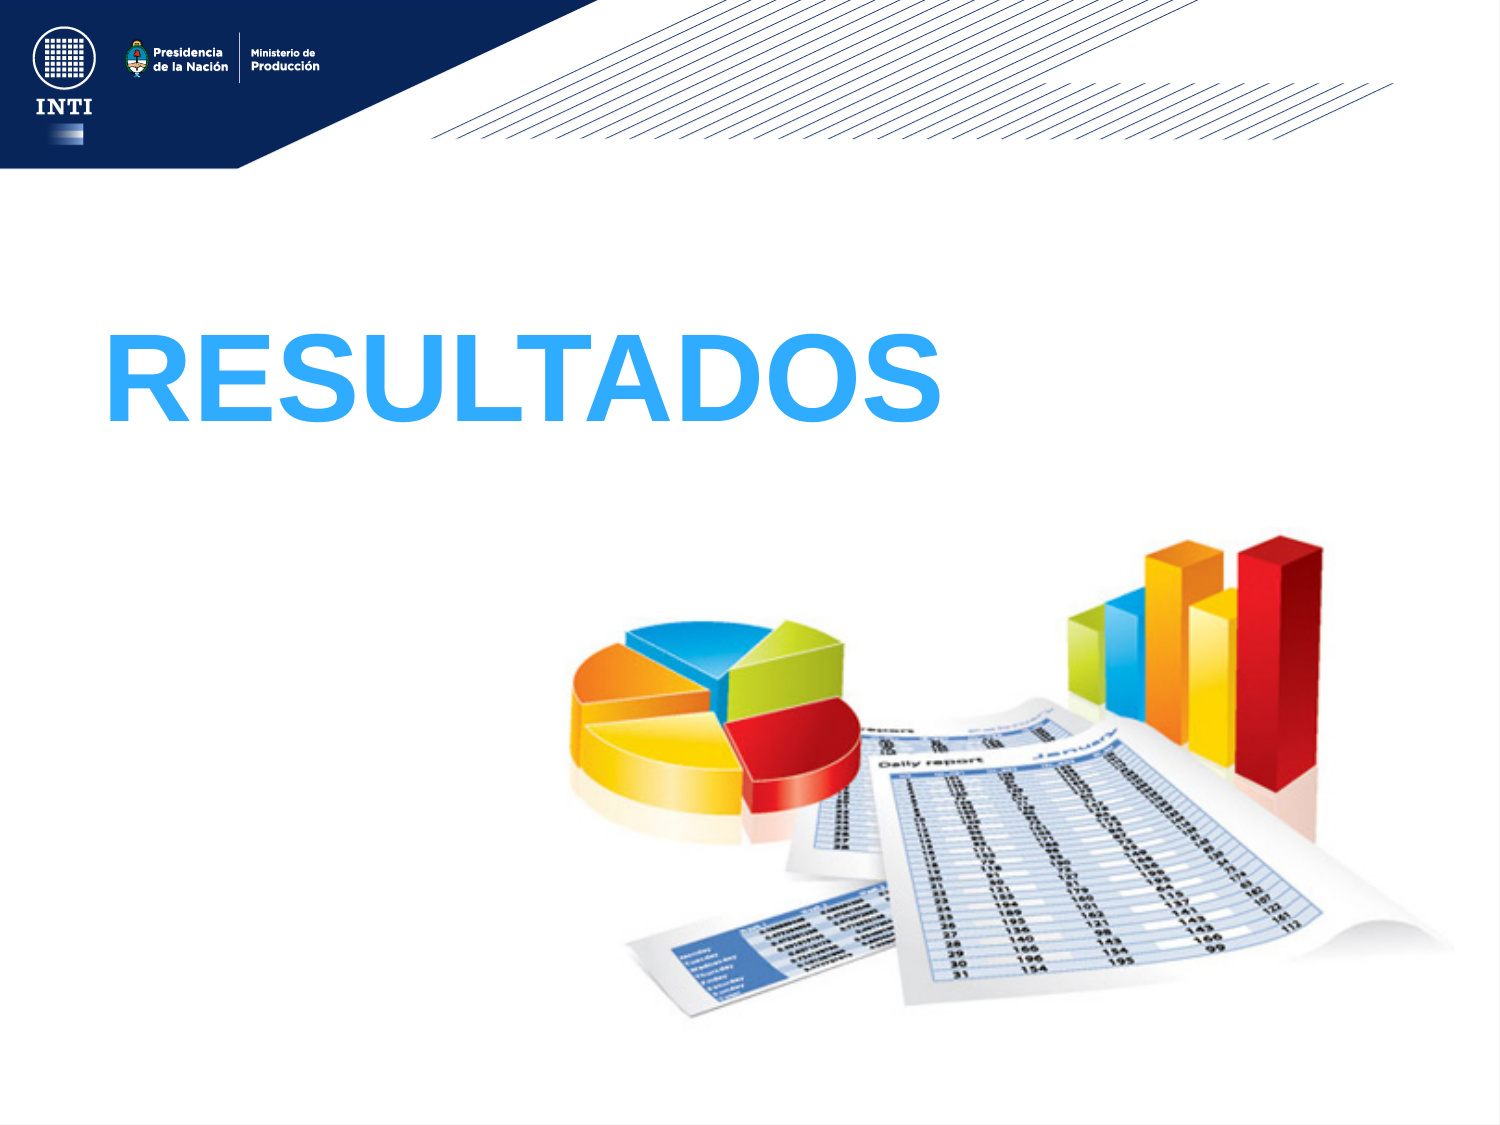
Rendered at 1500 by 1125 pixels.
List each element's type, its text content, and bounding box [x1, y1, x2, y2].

text_box RESULTADOS [102, 295, 946, 447]
picture [0, 0, 1500, 1125]
